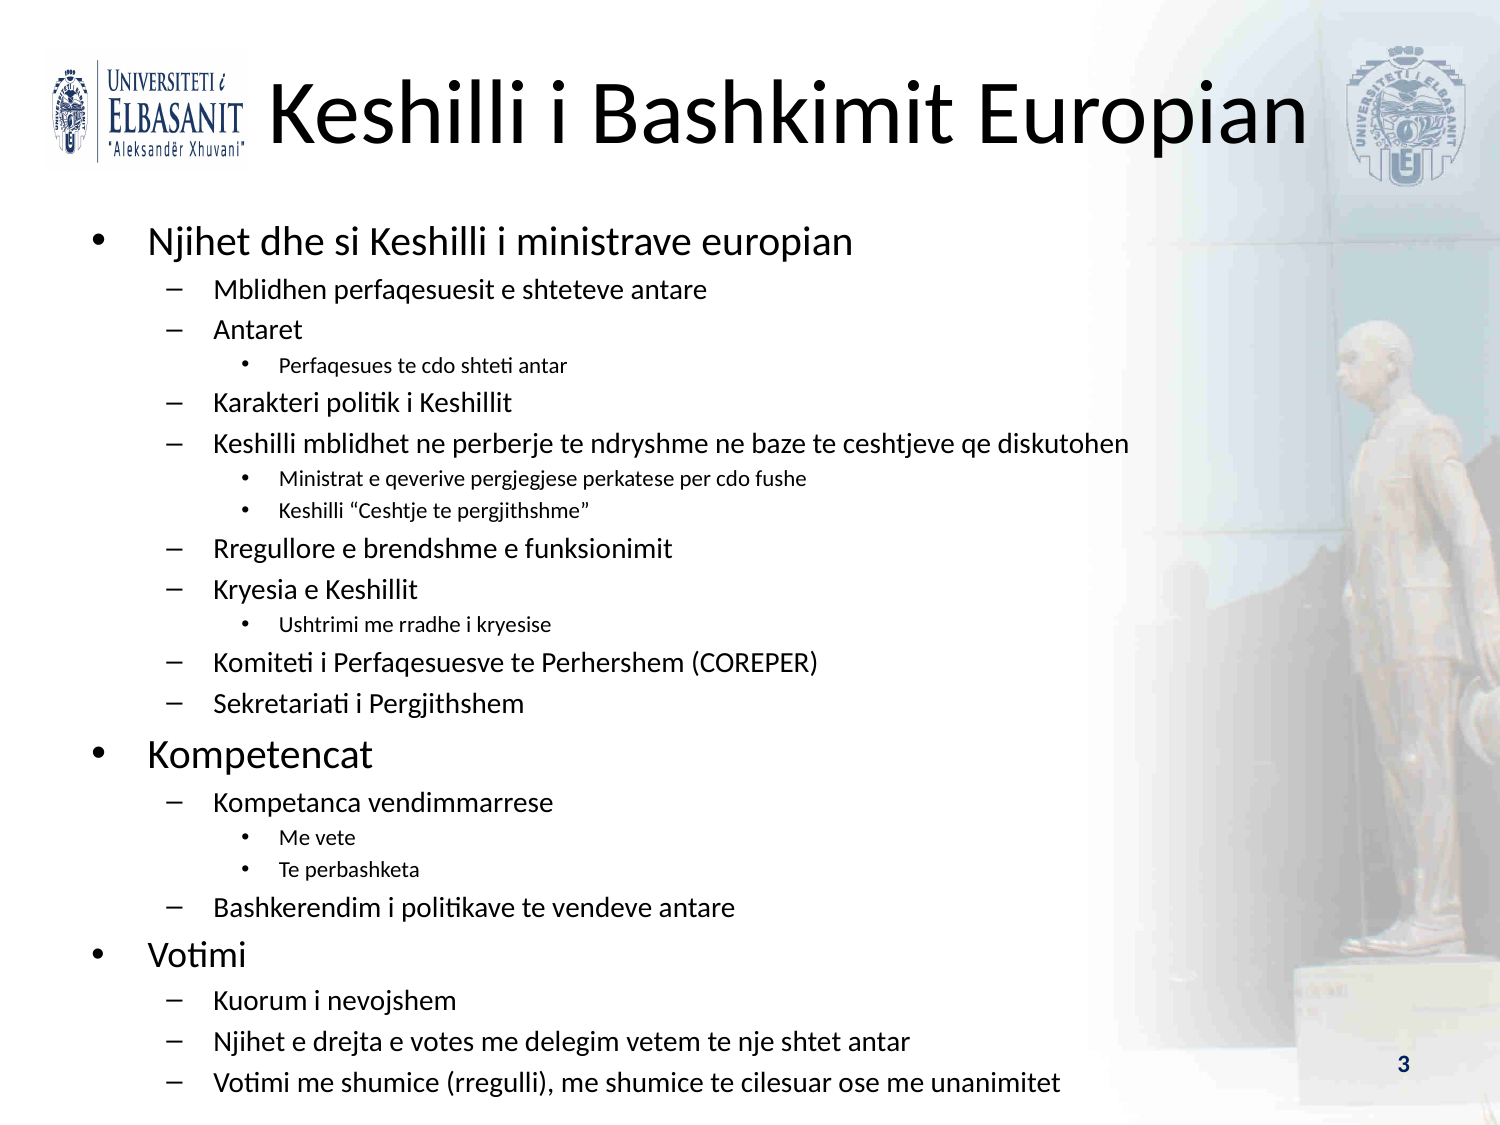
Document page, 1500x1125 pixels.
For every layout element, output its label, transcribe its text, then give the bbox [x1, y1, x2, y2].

text_box Keshilli i Bashkimit Europian [253, 45, 969, 206]
text_box Njihet dhe si Keshilli i ministrave europian Mblidhen perfaqesuesit e shteteve antare Antaret Perfaqesues te cdo shteti antar Karakteri politik i Keshillit Keshilli mblidhet ne perberje te ndryshme ne baze te ceshtjeve qe diskutohen Ministrat e qeverive pergjegjese perkatese per cdo fushe Keshilli “Ceshtje te pergjithshme” Rregullore e brendshme e funksionimit Kryesia e Keshillit Ushtrimi me rradhe i kryesise Komiteti i Perfaqesuesve te Perhershem (COREPER) Sekretariati i Pergjithshem Kompetencat Kompetanca vendimmarrese Me vete Te perbashketa Bashkerendim i politikave te vendeve antare Votimi Kuorum i nevojshem Njihet e drejta e votes me delegim vetem te nje shtet antar Votimi me shumice (rregulli), me shumice te cilesuar ose me unanimitet [76, 206, 969, 995]
picture [46, 46, 255, 173]
picture [974, 0, 1500, 1125]
